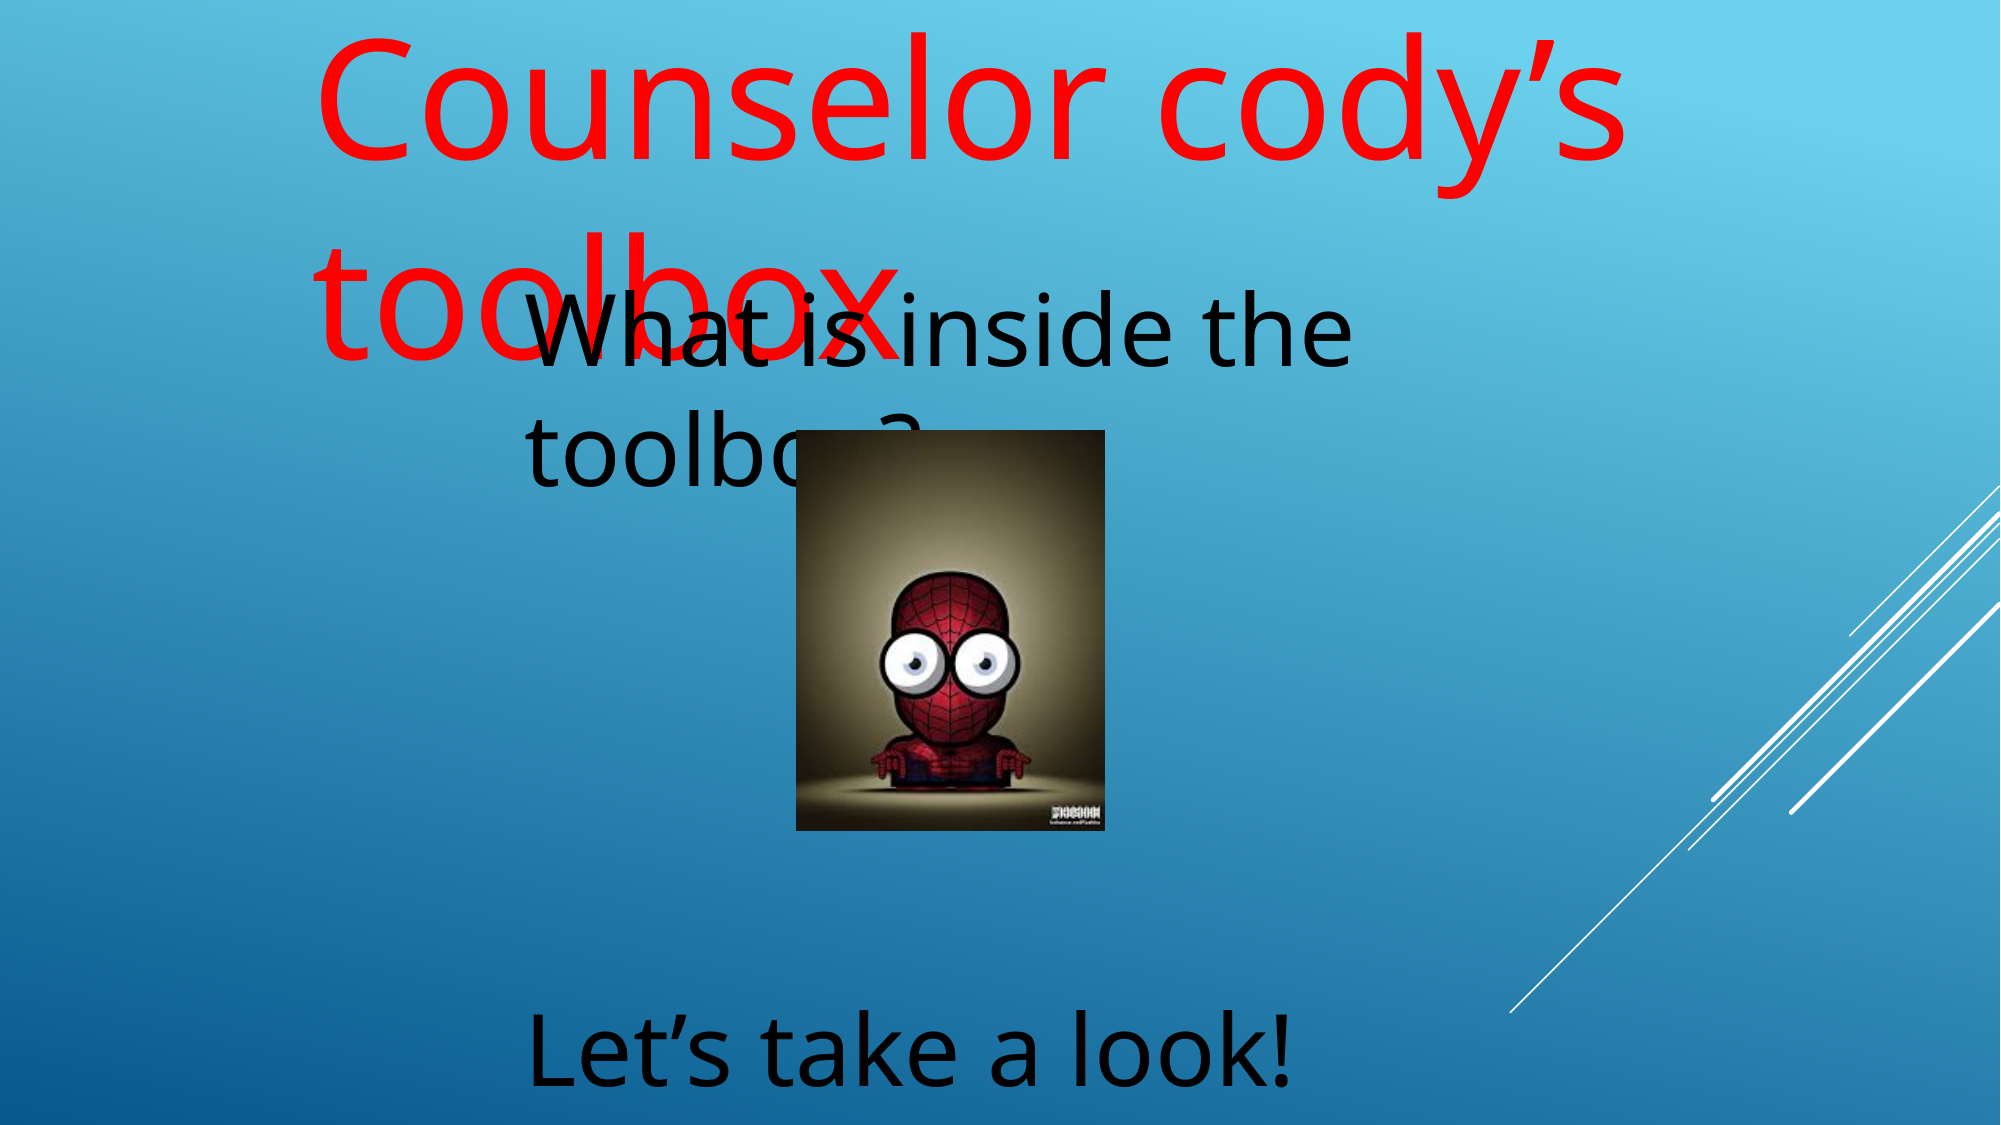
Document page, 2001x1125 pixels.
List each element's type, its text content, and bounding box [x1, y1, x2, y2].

picture [796, 429, 1105, 831]
text_box Counselor cody’s toolbox [296, 0, 1941, 400]
text_box What is inside the toolbox? Let’s take a look! [509, 259, 1627, 1114]
